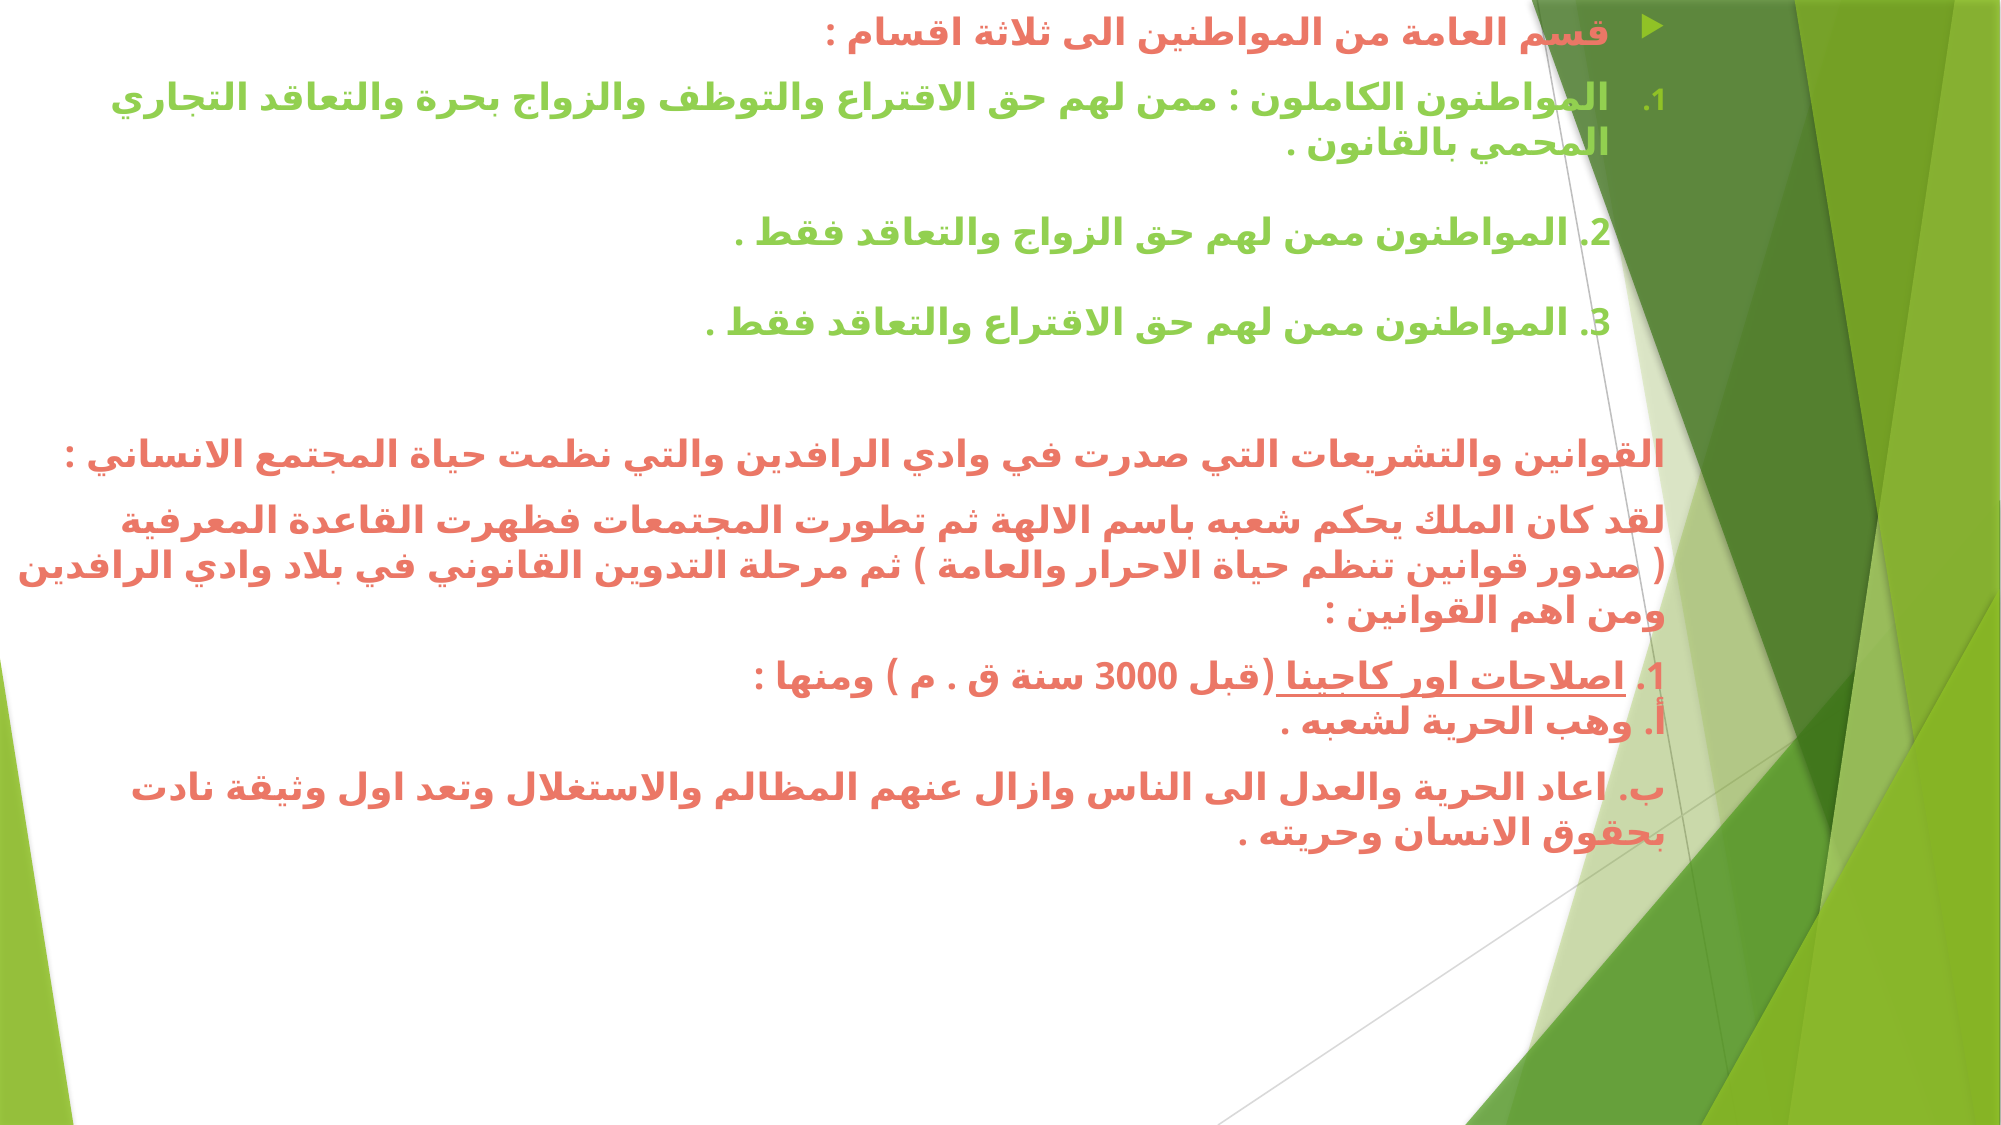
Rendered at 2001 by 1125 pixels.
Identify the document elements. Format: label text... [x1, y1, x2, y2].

list قسم العامة من المواطنين الى ثلاثة اقسام : المواطنون الكاملون : ممن لهم حق الاقتراع والتوظف والزواج بحرة والتعاقد التجاري المحمي بالقانون . 2. المواطنون ممن لهم حق الزواج والتعاقد فقط . 3. المواطنون ممن لهم حق الاقتراع والتعاقد فقط . القوانين والتشريعات التي صدرت في وادي الرافدين والتي نظمت حياة المجتمع الانساني : لقد كان الملك يحكم شعبه باسم الالهة ثم تطورت المجتمعات فظهرت القاعدة المعرفية ( صدور قوانين تنظم حياة الاحرار والعامة ) ثم مرحلة التدوين القانوني في بلاد وادي الرافدين ومن اهم القوانين : 1. اصلاحات اور كاجينا (قبل 3000 سنة ق . م ) ومنها : أ. وهب الحرية لشعبه . ب. اعاد الحرية والعدل الى الناس وازال عنهم المظالم والاستغلال وتعد اول وثيقة نادت بحقوق الانسان وحريته . [0, 0, 1683, 992]
